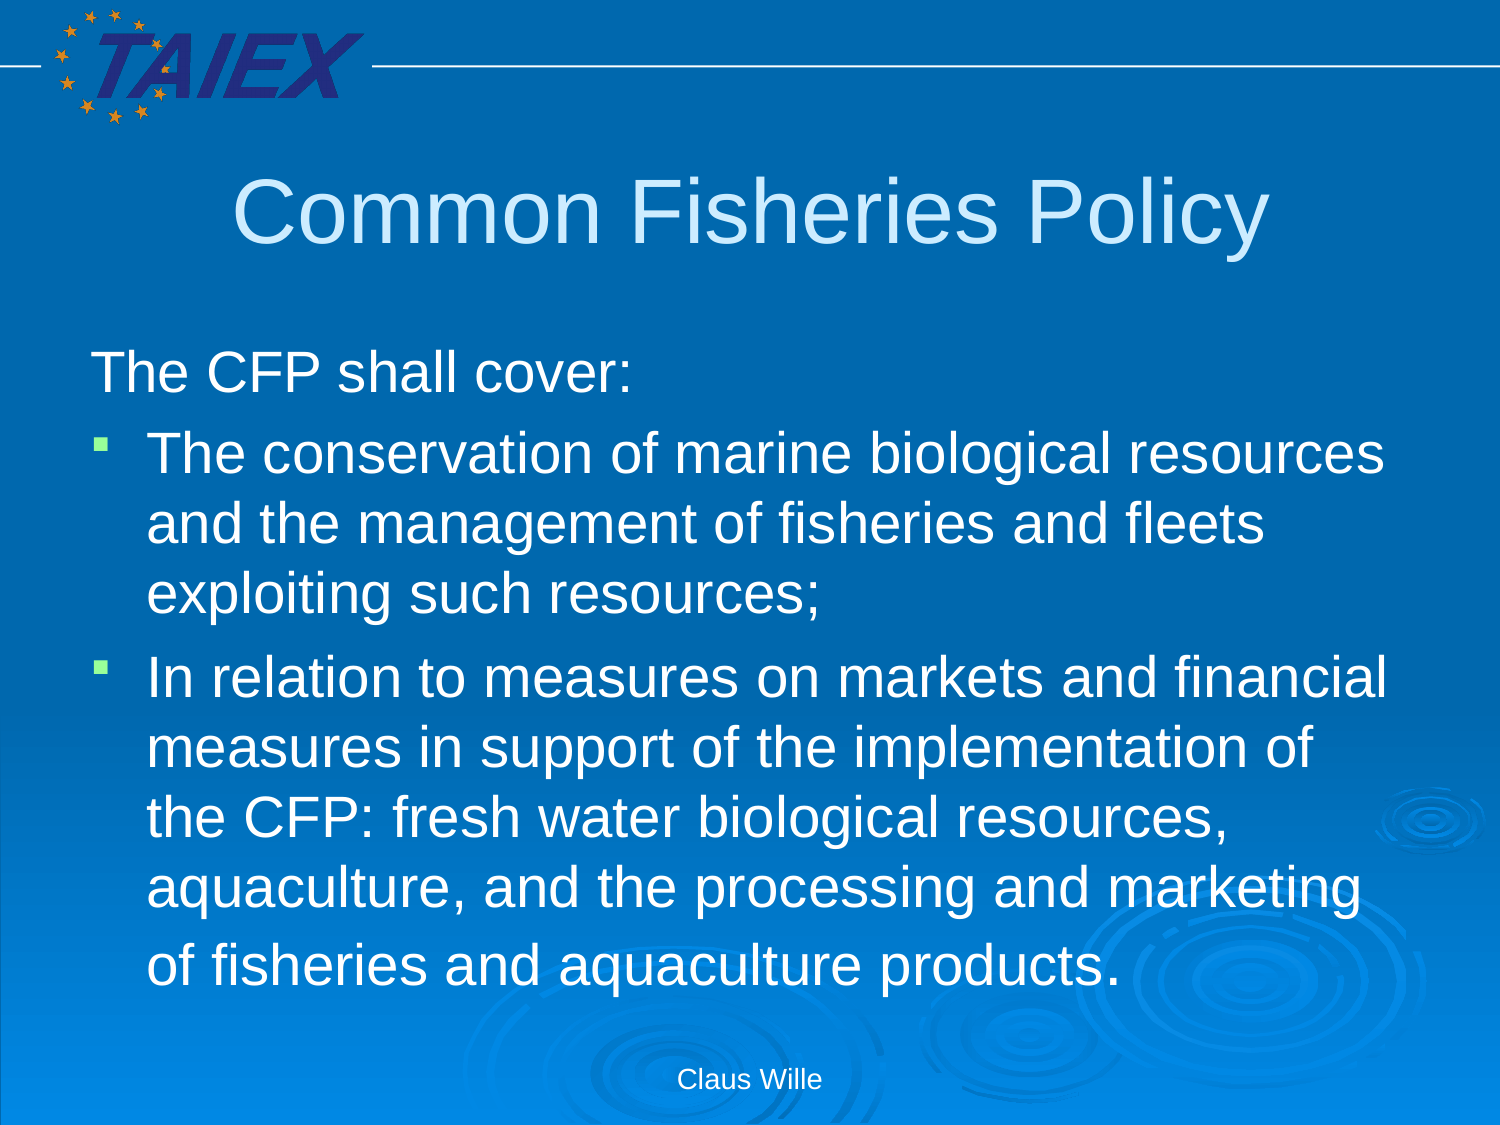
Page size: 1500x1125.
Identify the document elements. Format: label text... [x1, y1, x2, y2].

footer Claus Wille [512, 1024, 988, 1103]
list The CFP shall cover: The conservation of marine biological resources and the management of fisheries and fleets exploiting such resources; In relation to measures on markets and financial measures in support of the implementation of the CFP: fresh water biological resources, aquaculture, and the processing and marketing of fisheries and aquaculture products. [74, 326, 1426, 1006]
title Common Fisheries Policy [76, 113, 1428, 301]
picture [53, 0, 366, 133]
